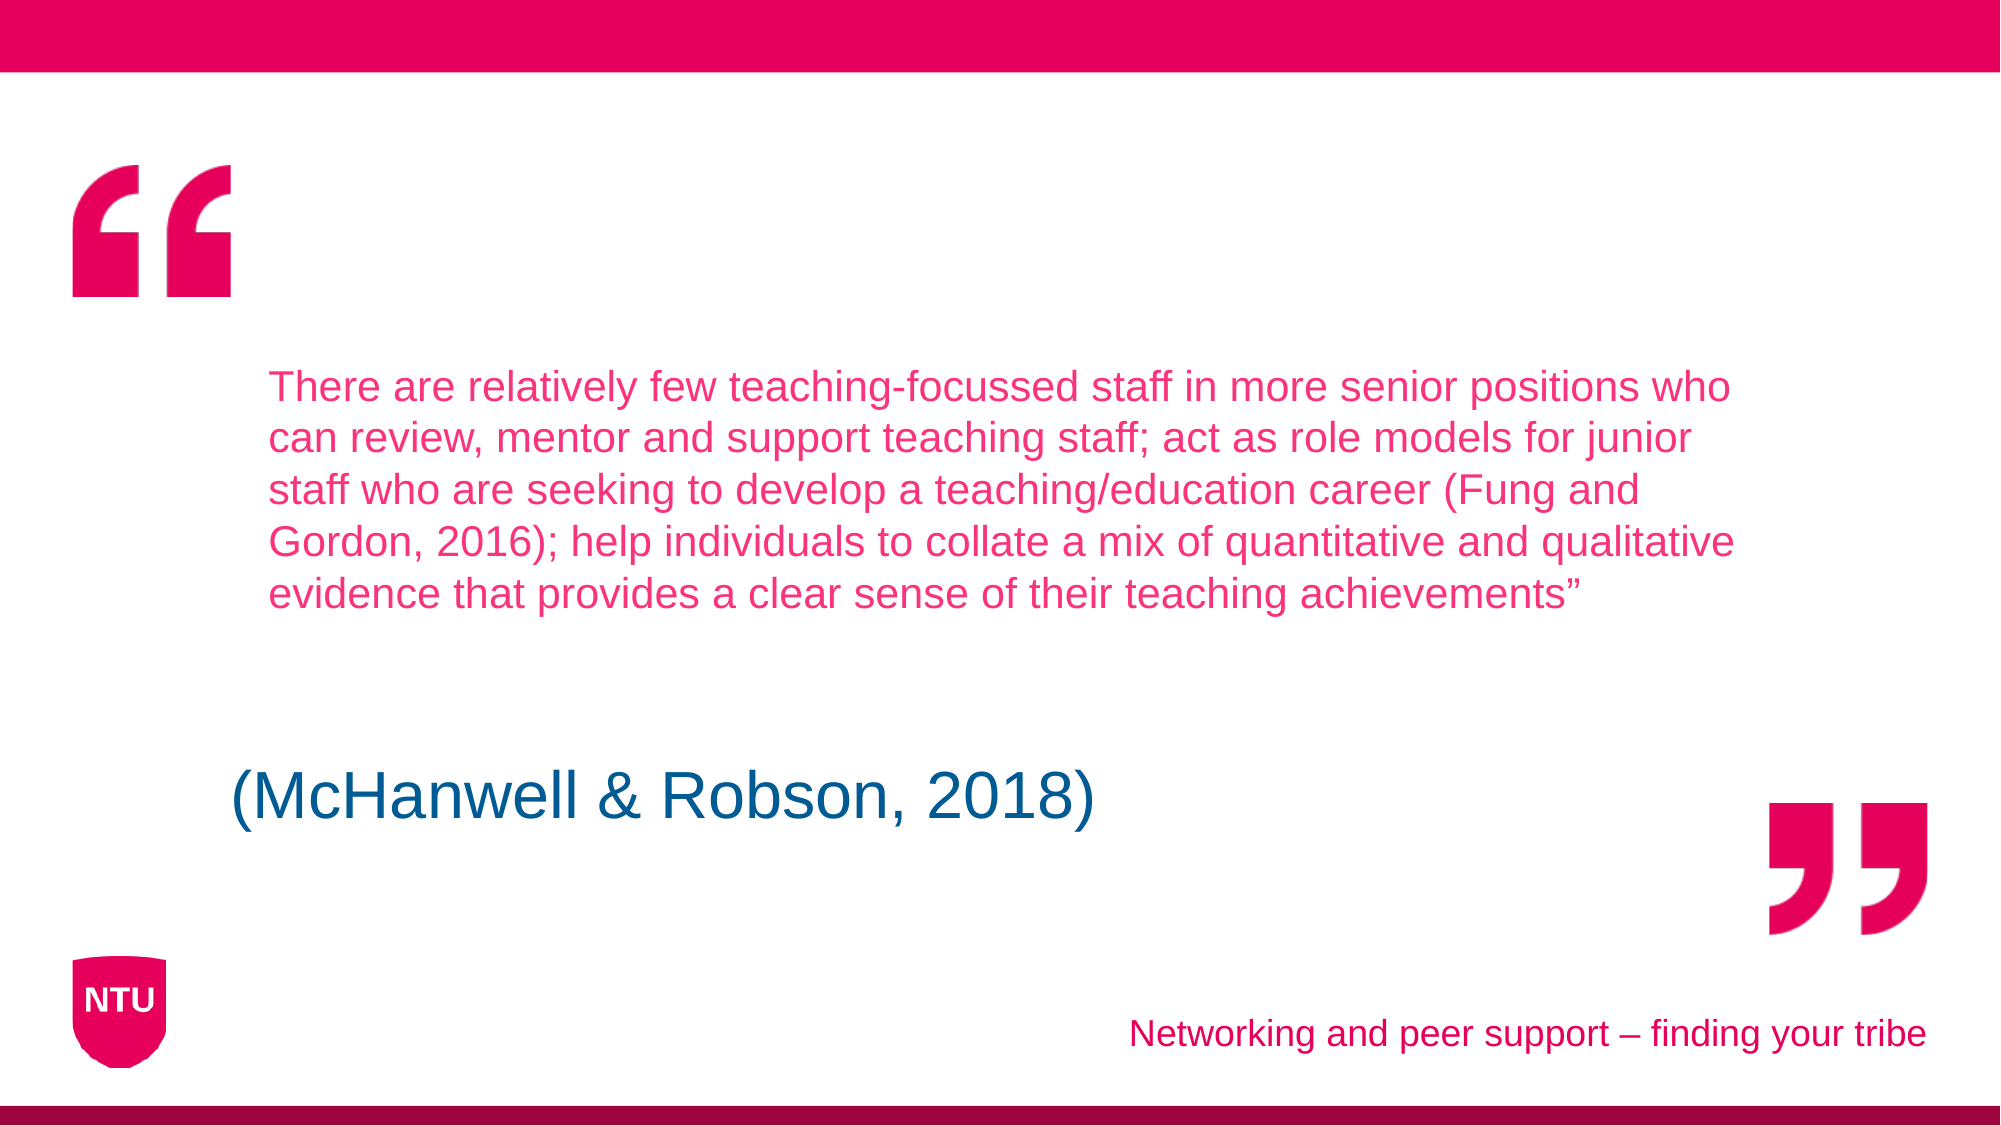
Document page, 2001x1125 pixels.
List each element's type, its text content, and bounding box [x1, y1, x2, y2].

list Networking and peer support – finding your tribe [1029, 993, 1928, 1055]
subtitle (McHanwell & Robson, 2018) [230, 745, 1770, 935]
title There are relatively few teaching-focussed staff in more senior positions who can review, mentor and support teaching staff; act as role models for junior staff who are seeking to develop a teaching/education career (Fung and Gordon, 2016); help individuals to collate a mix of quantitative and qualitative evidence that provides a clear sense of their teaching achievements” [268, 326, 1770, 716]
